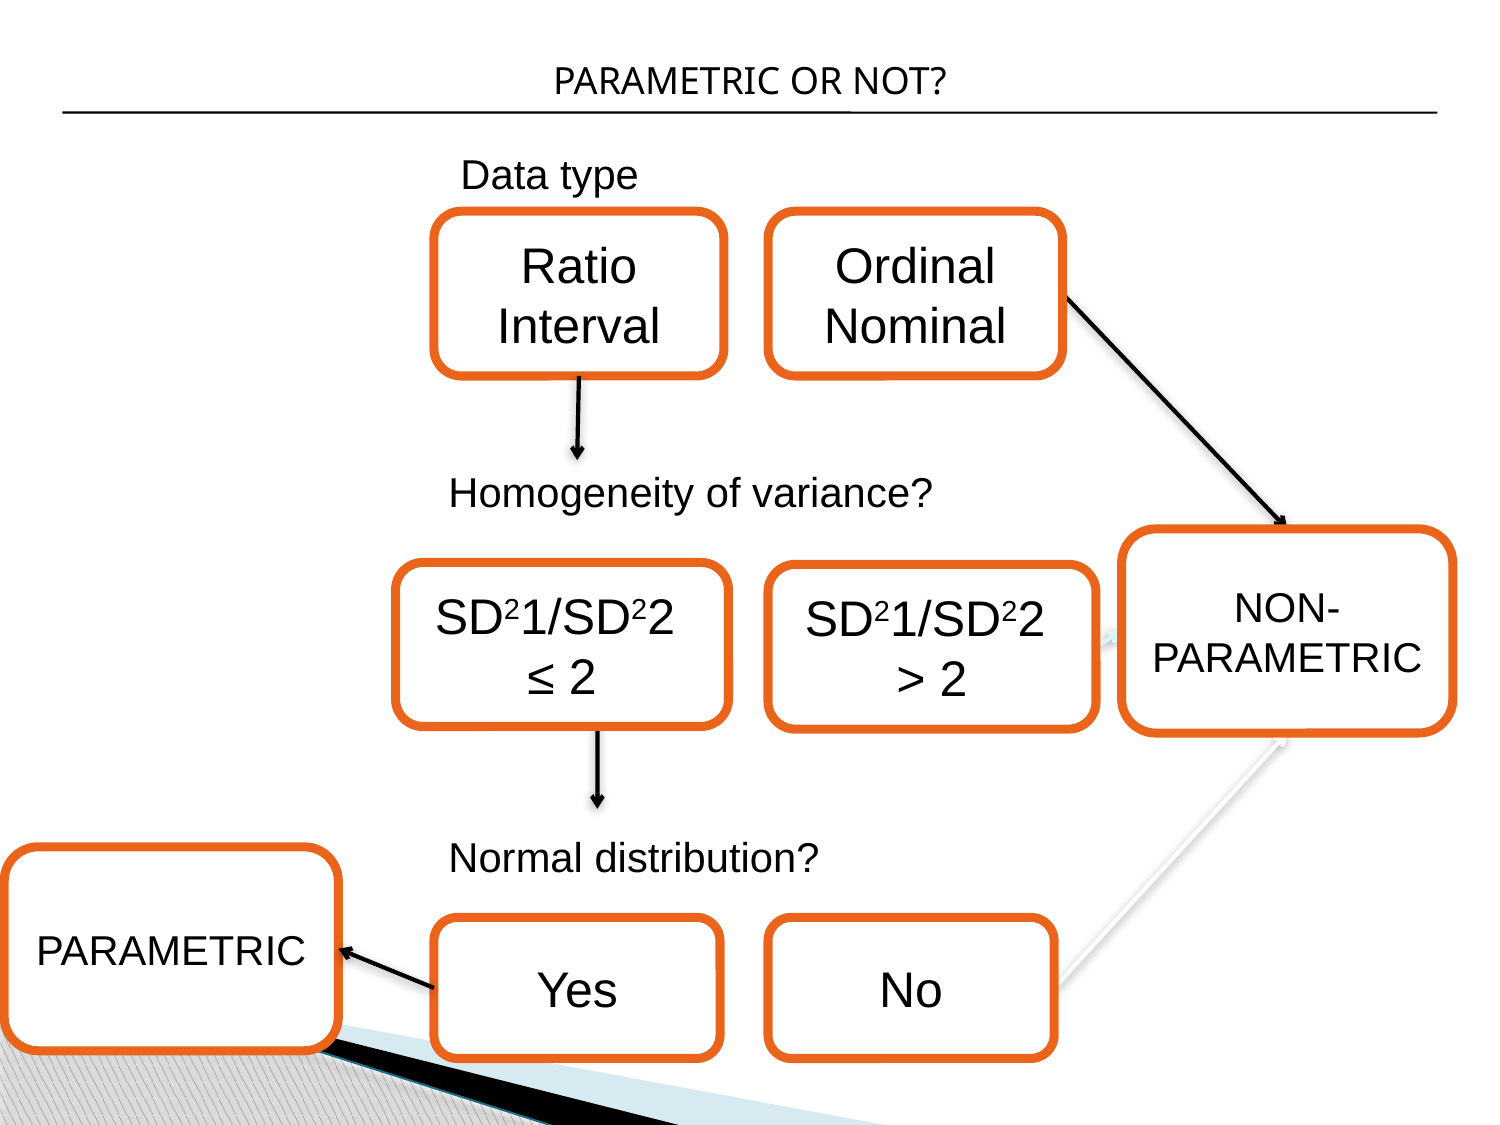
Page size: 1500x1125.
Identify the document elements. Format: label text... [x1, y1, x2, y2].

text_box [536, 417, 620, 421]
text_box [3, 140, 1454, 1059]
text_box PARAMETRIC OR NOT? [112, 49, 1388, 110]
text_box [338, 948, 435, 989]
